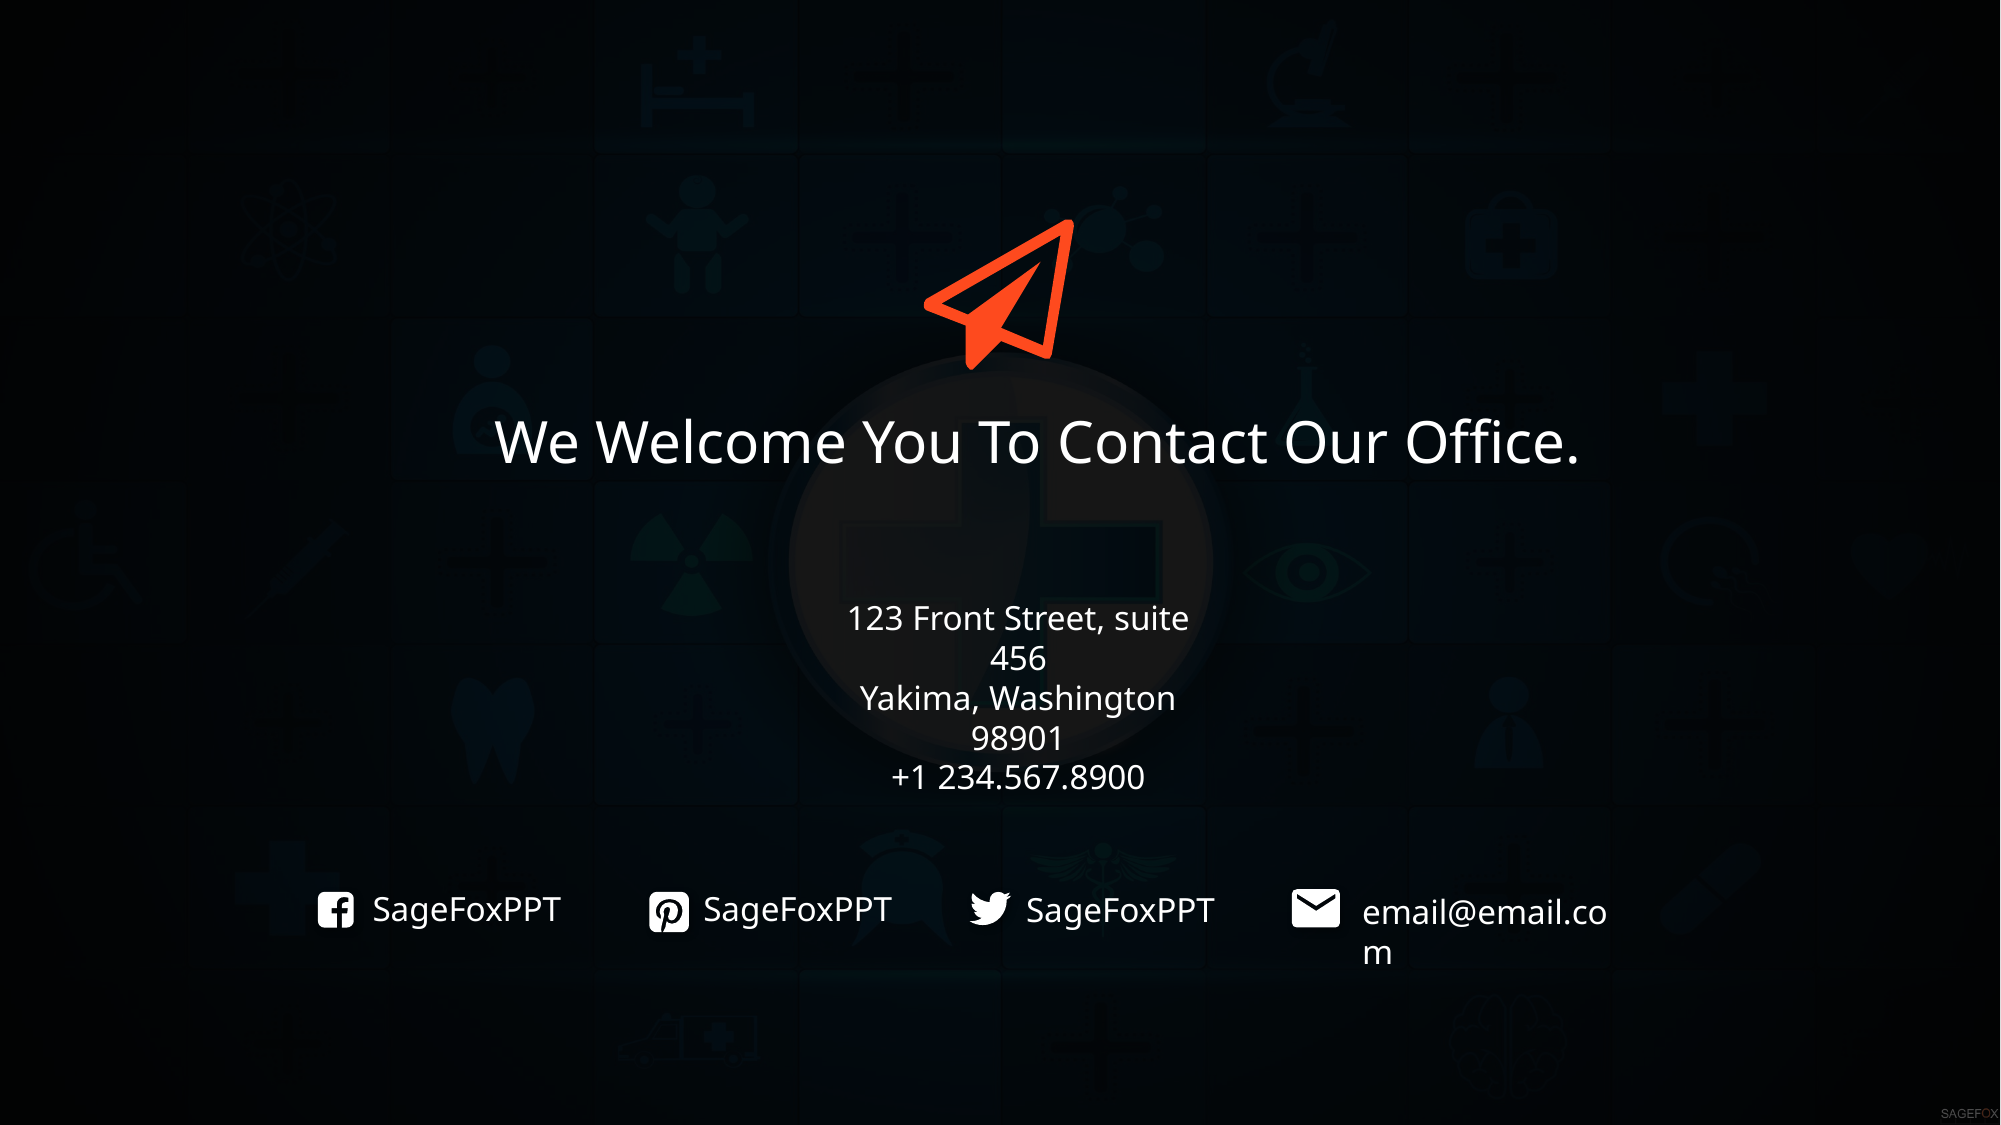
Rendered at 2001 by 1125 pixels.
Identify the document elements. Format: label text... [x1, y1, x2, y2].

text_box [969, 891, 1011, 926]
text_box [317, 891, 354, 928]
text_box 123 Front Street, suite 456 Yakima, Washington 98901 +1 234.567.8900 [808, 589, 1229, 804]
text_box SageFoxPPT [688, 880, 929, 936]
text_box SageFoxPPT [1011, 881, 1252, 937]
text_box SageFoxPPT [357, 880, 598, 936]
text_box [649, 891, 688, 933]
text_box [1291, 889, 1340, 928]
text_box We Welcome You To Contact Our Office. [477, 398, 1598, 483]
text_box [923, 219, 1074, 370]
text_box [0, 0, 2000, 1125]
text_box email@email.com [1347, 884, 1649, 979]
